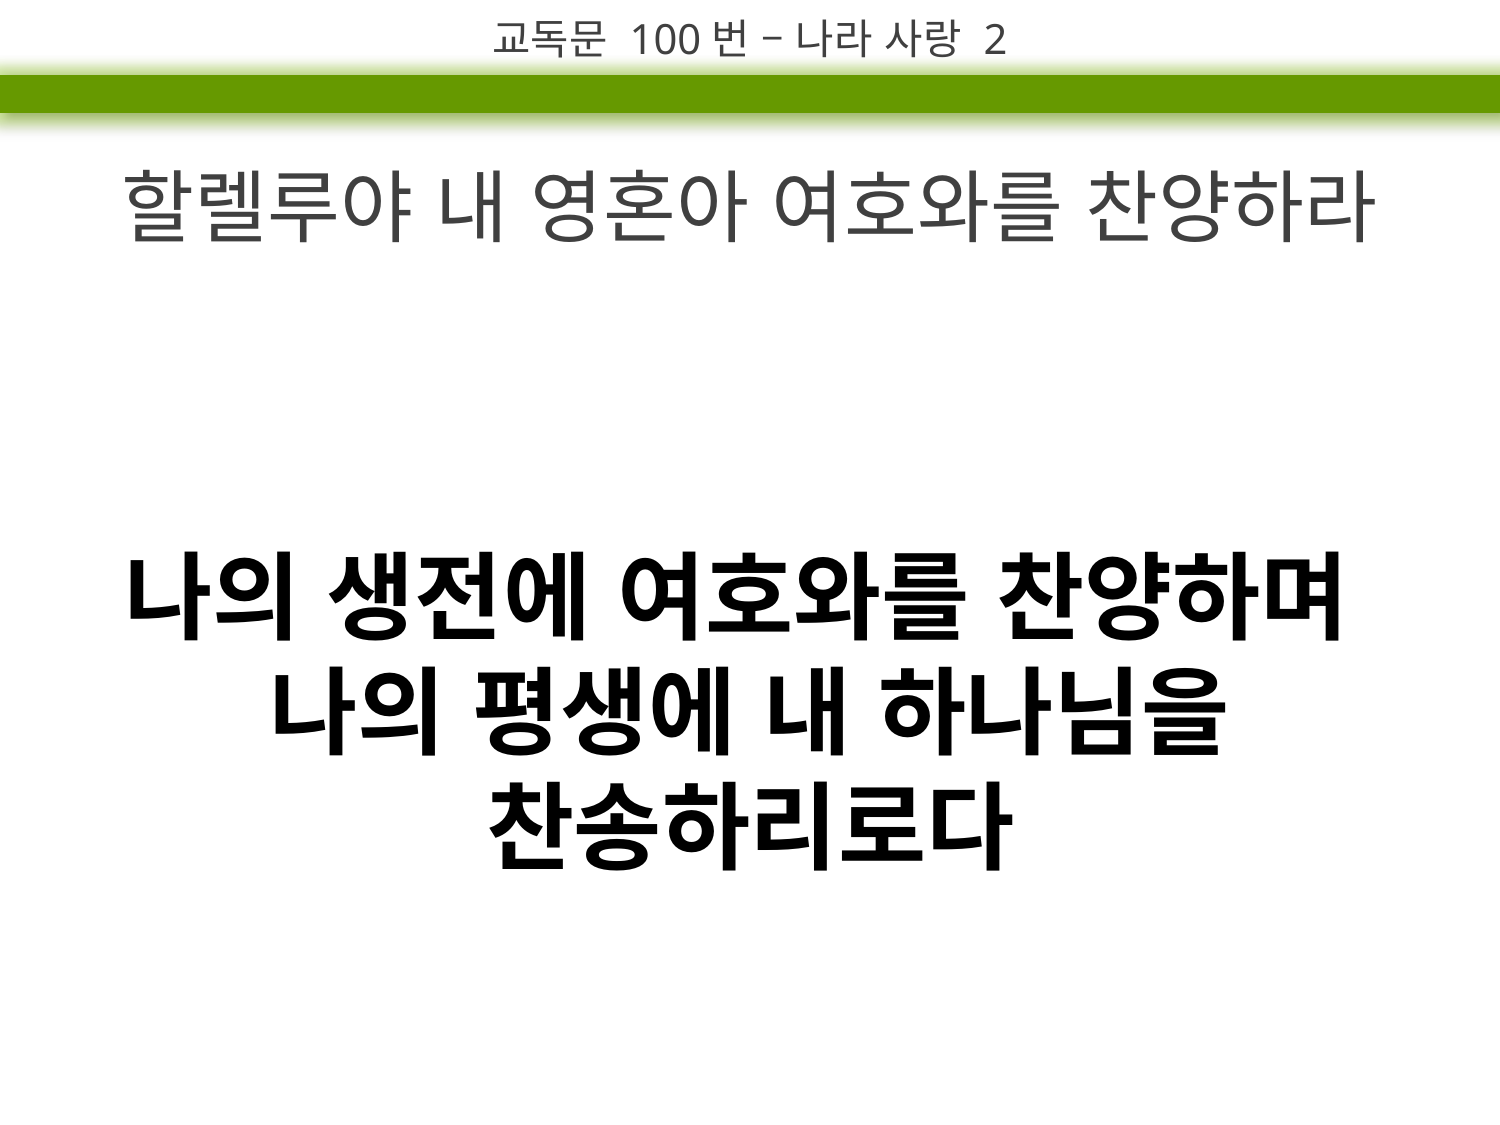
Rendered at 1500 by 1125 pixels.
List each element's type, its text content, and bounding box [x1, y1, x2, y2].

text_box 나의 생전에 여호와를 찬양하며 나의 평생에 내 하나님을 찬송하리로다 [0, 529, 1500, 890]
text_box [0, 75, 1500, 113]
text_box 할렐루야 내 영혼아 여호와를 찬양하라 [0, 149, 1500, 260]
text_box 교독문 100번 – 나라 사랑 2 [0, 0, 1500, 75]
